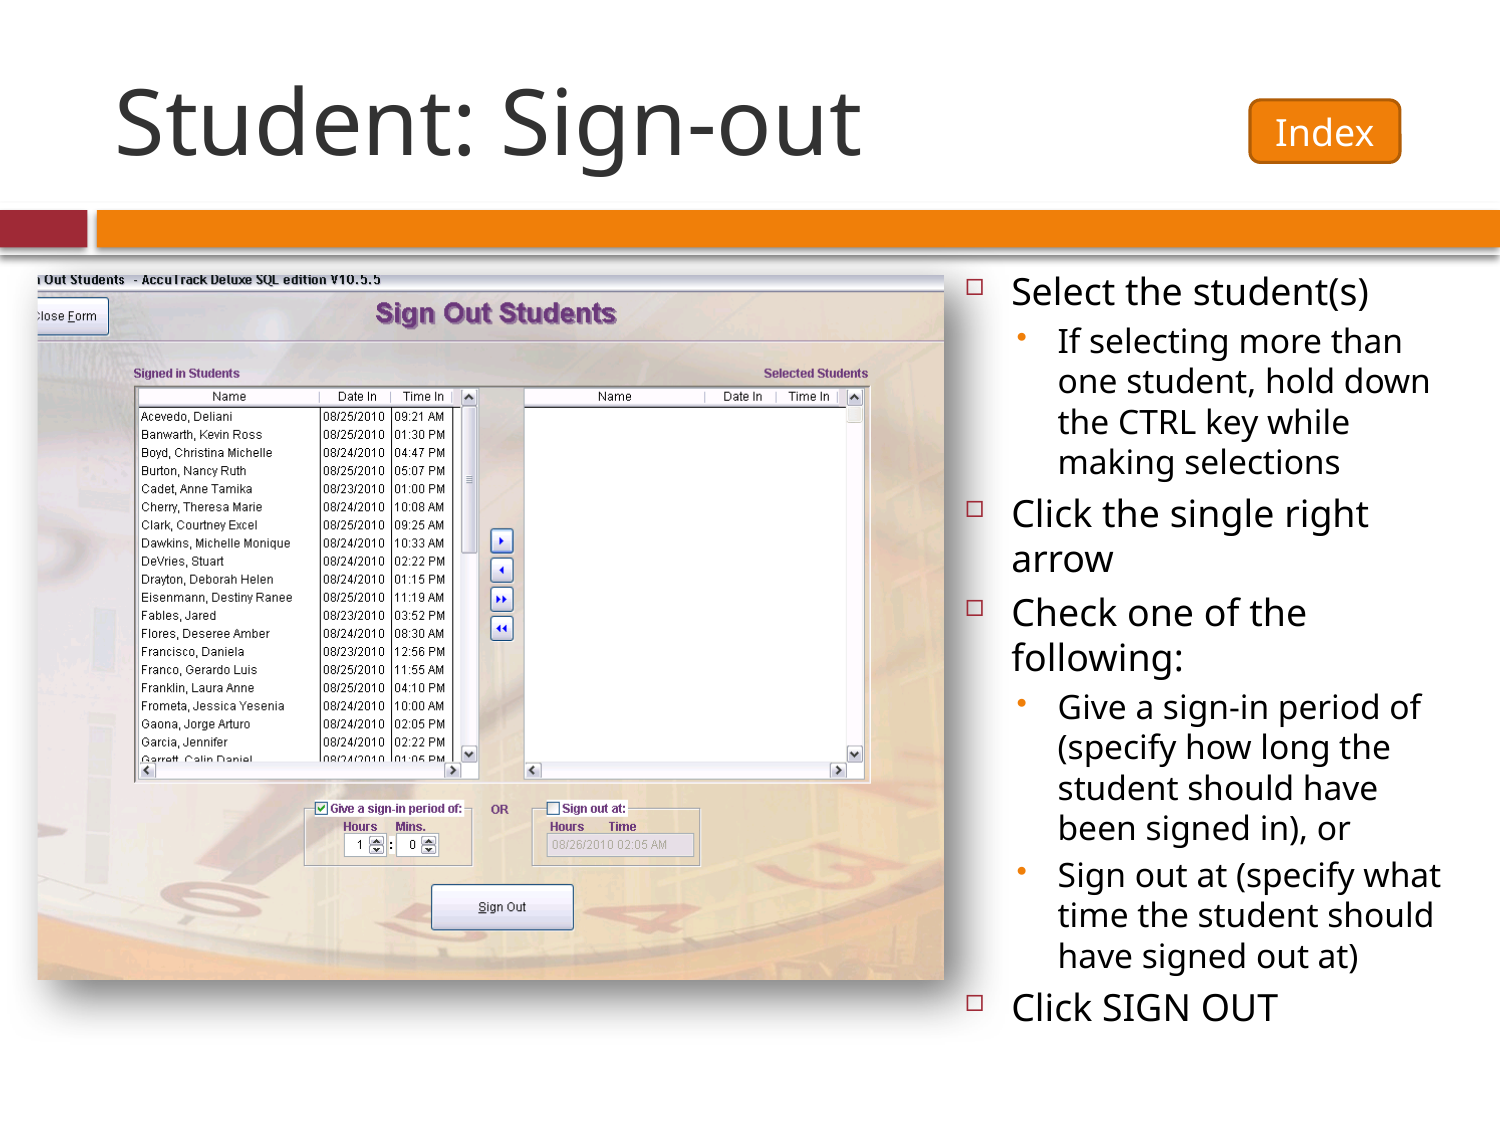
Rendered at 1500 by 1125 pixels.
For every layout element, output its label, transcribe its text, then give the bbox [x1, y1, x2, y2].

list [37, 274, 945, 981]
list Select the student(s) If selecting more than one student, hold down the CTRL key while making selections Click the single right arrow Check one of the following: Give a sign-in period of (specify how long the student should have been signed in), or Sign out at (specify what time the student should have signed out at) Click SIGN OUT [950, 260, 1463, 1063]
text_box Index [1248, 98, 1402, 164]
title Student: Sign-out [99, 37, 1438, 200]
